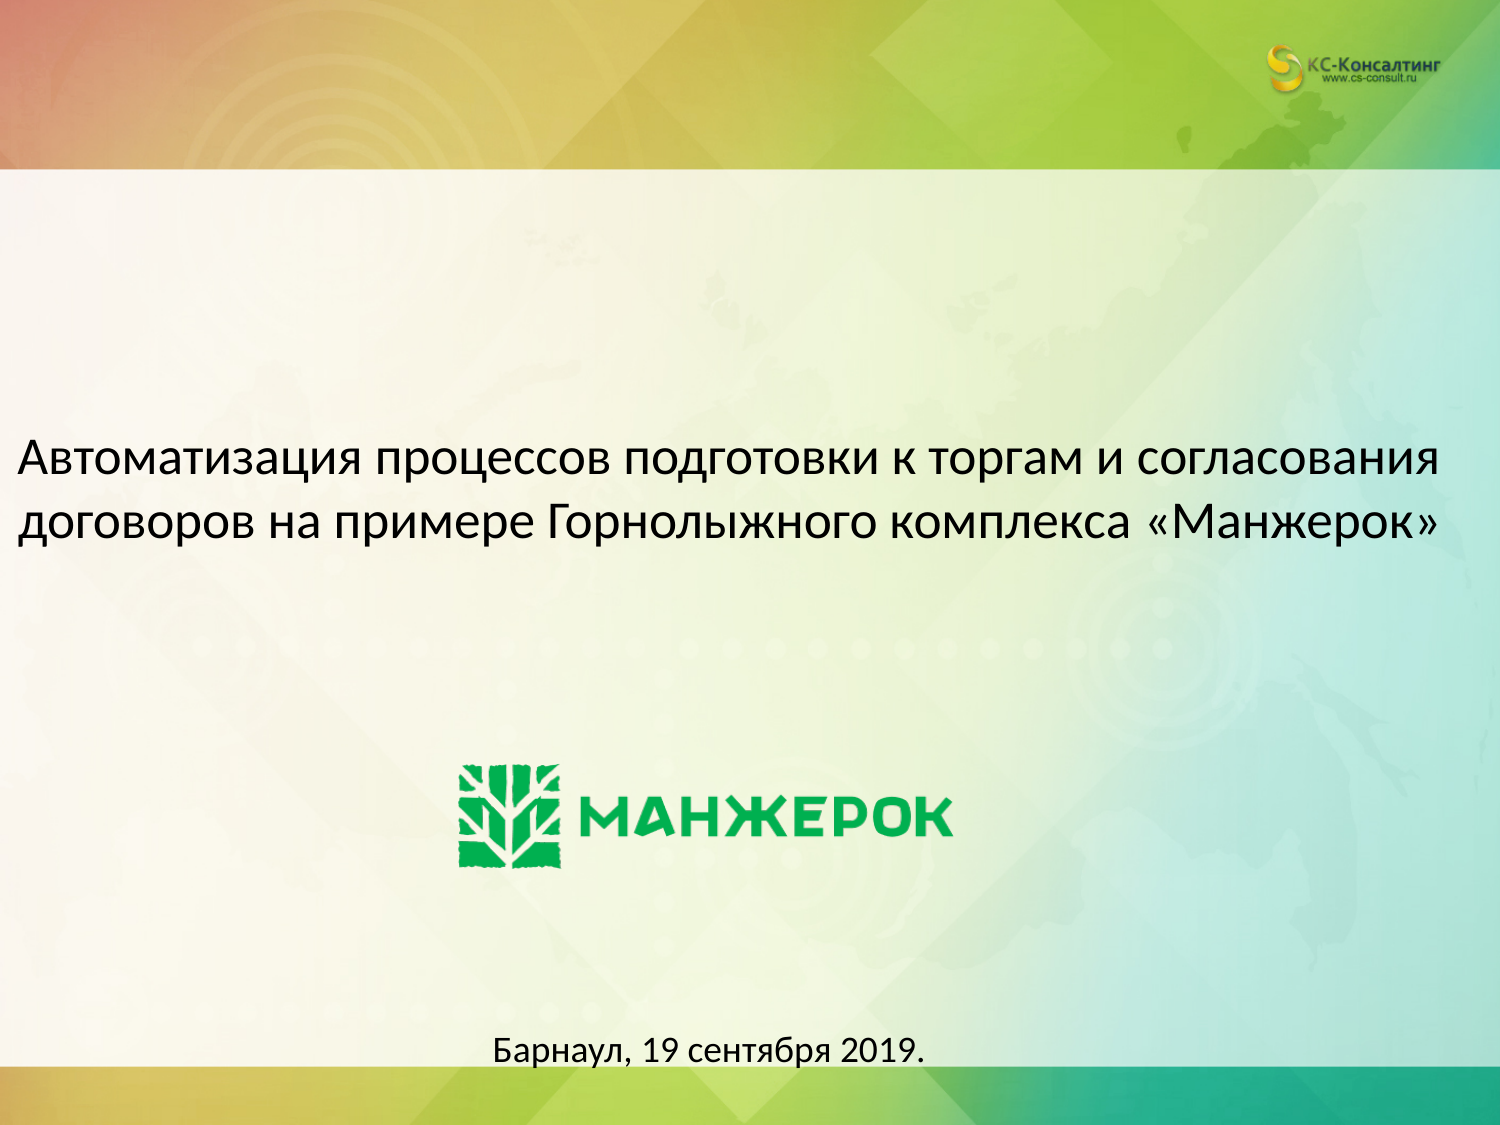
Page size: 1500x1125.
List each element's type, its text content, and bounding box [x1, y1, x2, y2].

title Автоматизация процессов подготовки к торгам и согласования договоров на примере Горнолыжного комплекса «Манжерок» [0, 361, 1459, 610]
text_box Барнаул, 19 сентября 2019. [477, 1017, 981, 1078]
picture [0, 0, 1500, 1125]
